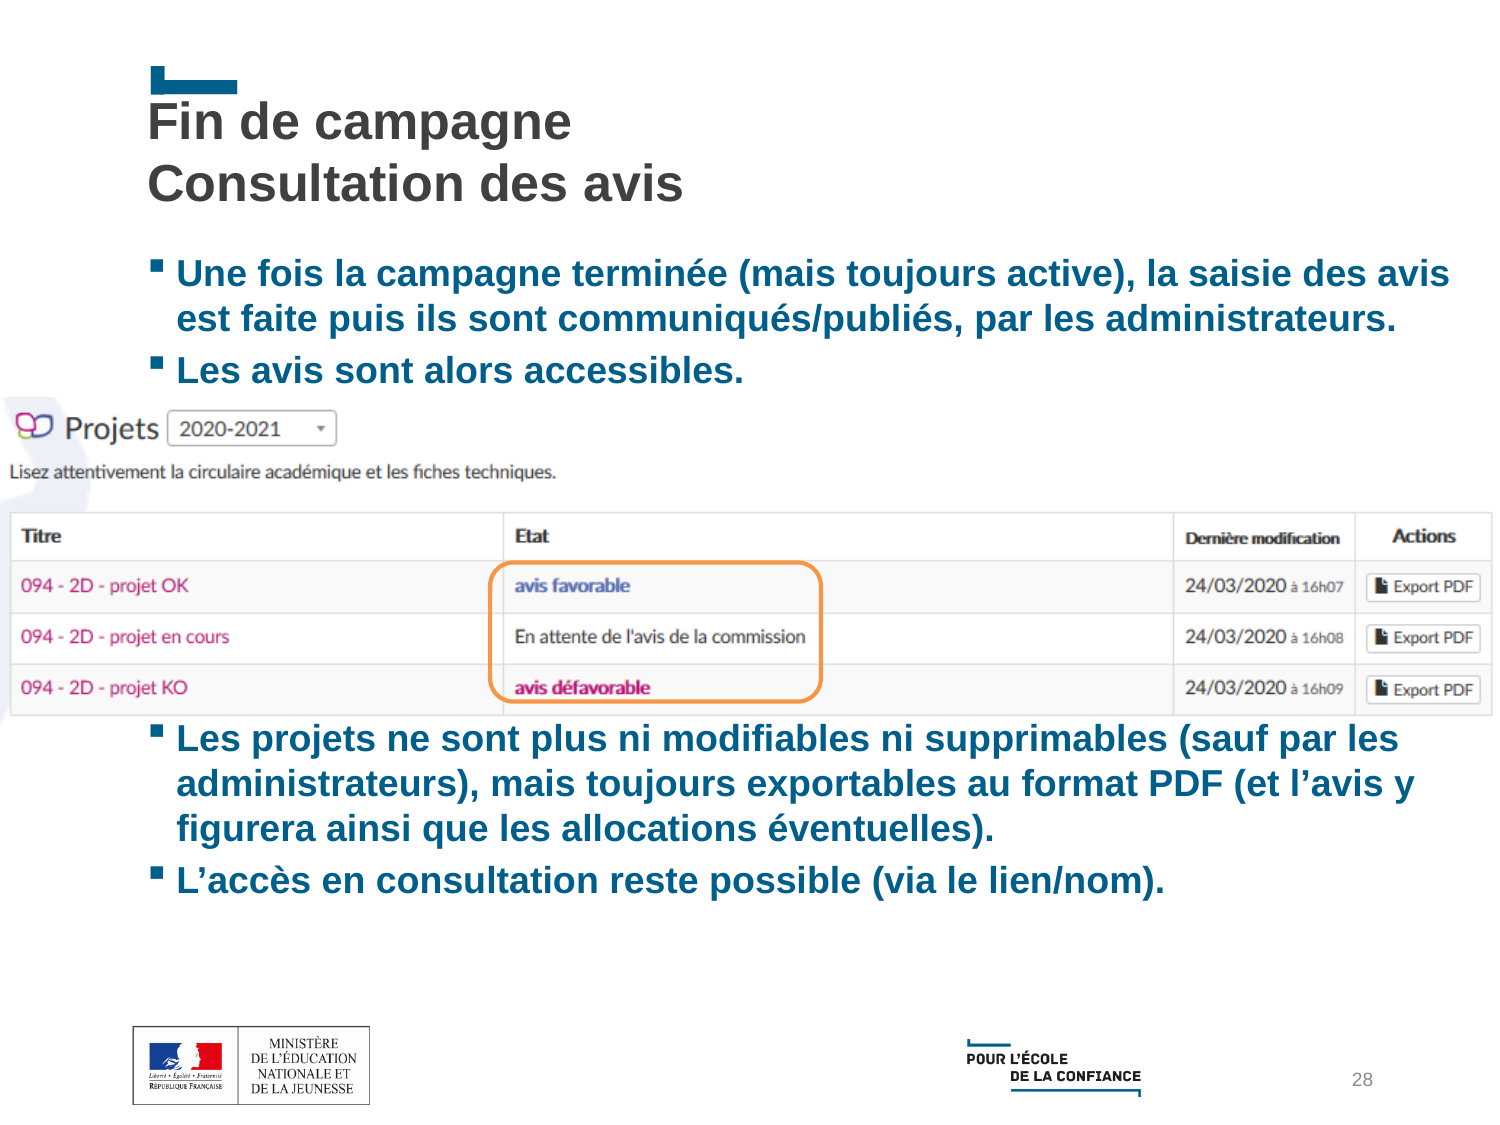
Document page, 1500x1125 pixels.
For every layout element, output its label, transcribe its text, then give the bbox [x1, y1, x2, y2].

list Une fois la campagne terminée (mais toujours active), la saisie des avis est faite puis ils sont communiqués/publiés, par les administrateurs. Les avis sont alors accessibles. Les projets ne sont plus ni modifiables ni supprimables (sauf par les administrateurs), mais toujours exportables au format PDF (et l’avis y figurera ainsi que les allocations éventuelles). L’accès en consultation reste possible (via le lien/nom). [132, 733, 1471, 996]
slide_number 28 [1336, 1048, 1411, 1109]
picture [953, 1025, 1154, 1109]
title Fin de campagne Consultation des avis [132, 44, 1425, 241]
picture [0, 396, 1500, 725]
picture [132, 1025, 370, 1105]
list Une fois la campagne terminée (mais toujours active), la saisie des avis est faite puis ils sont communiqués/publiés, par les administrateurs. Les avis sont alors accessibles. Les projets ne sont plus ni modifiables ni supprimables (sauf par les administrateurs), mais toujours exportables au format PDF (et l’avis y figurera ainsi que les allocations éventuelles). L’accès en consultation reste possible (via le lien/nom). [132, 241, 1471, 395]
